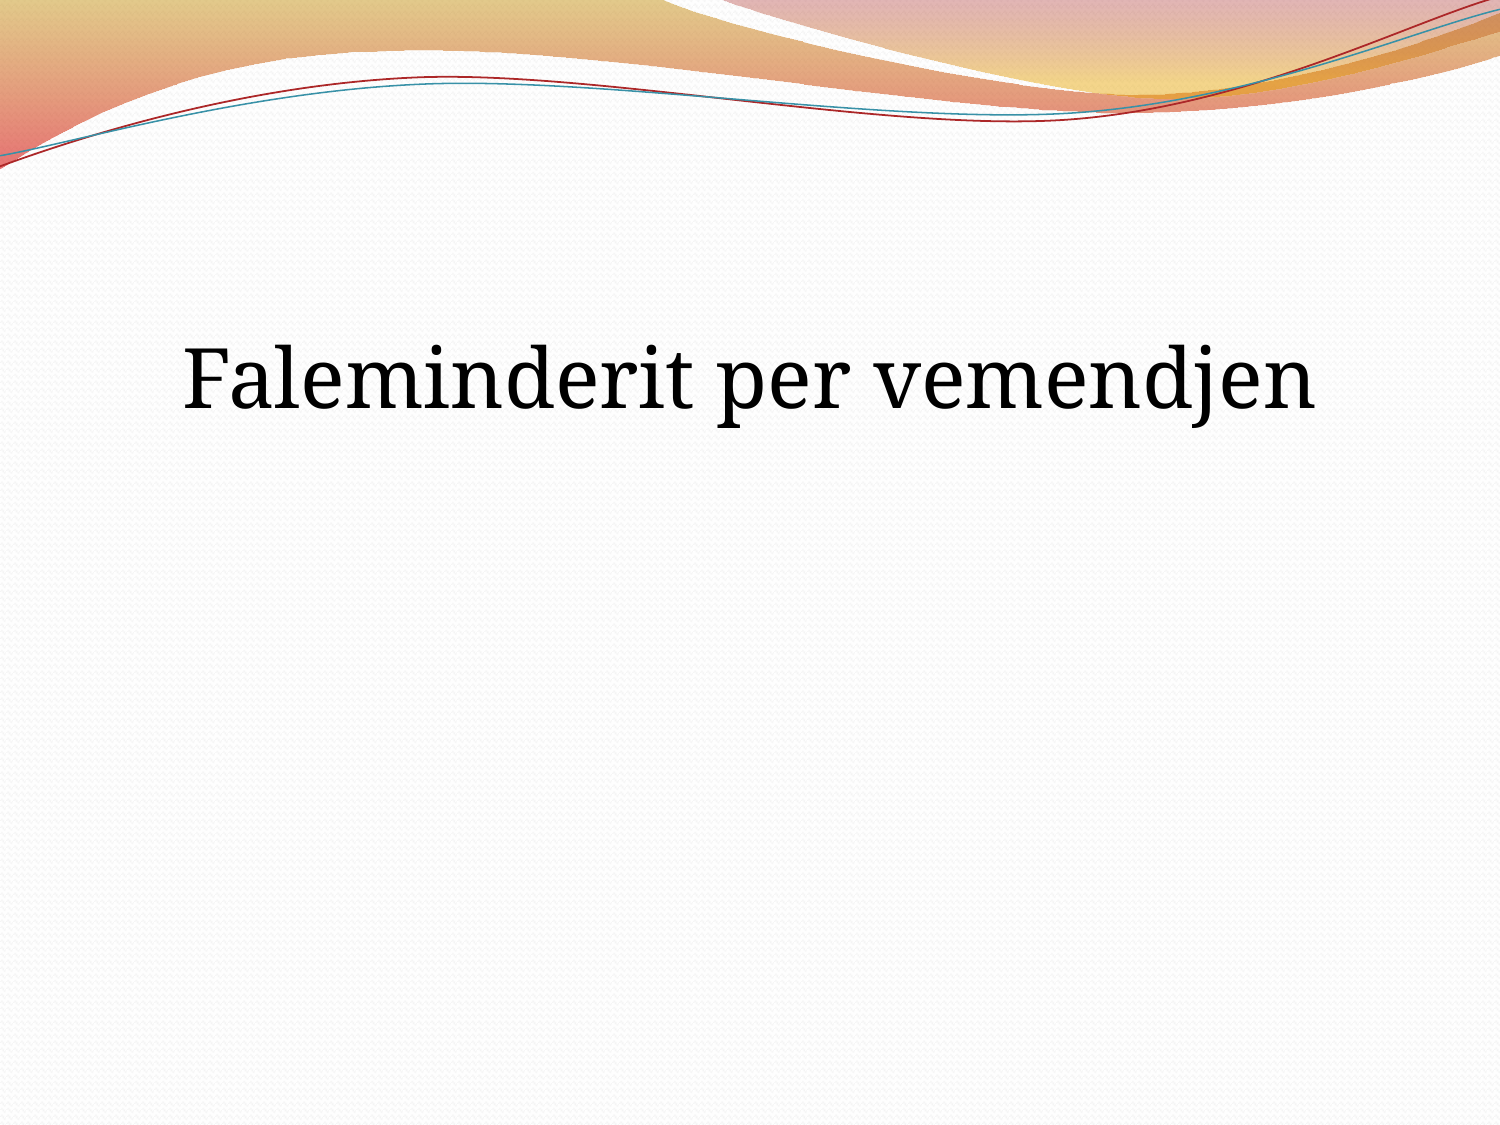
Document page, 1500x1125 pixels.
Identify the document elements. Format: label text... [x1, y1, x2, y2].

list Faleminderit per vemendjen [75, 317, 1425, 1038]
